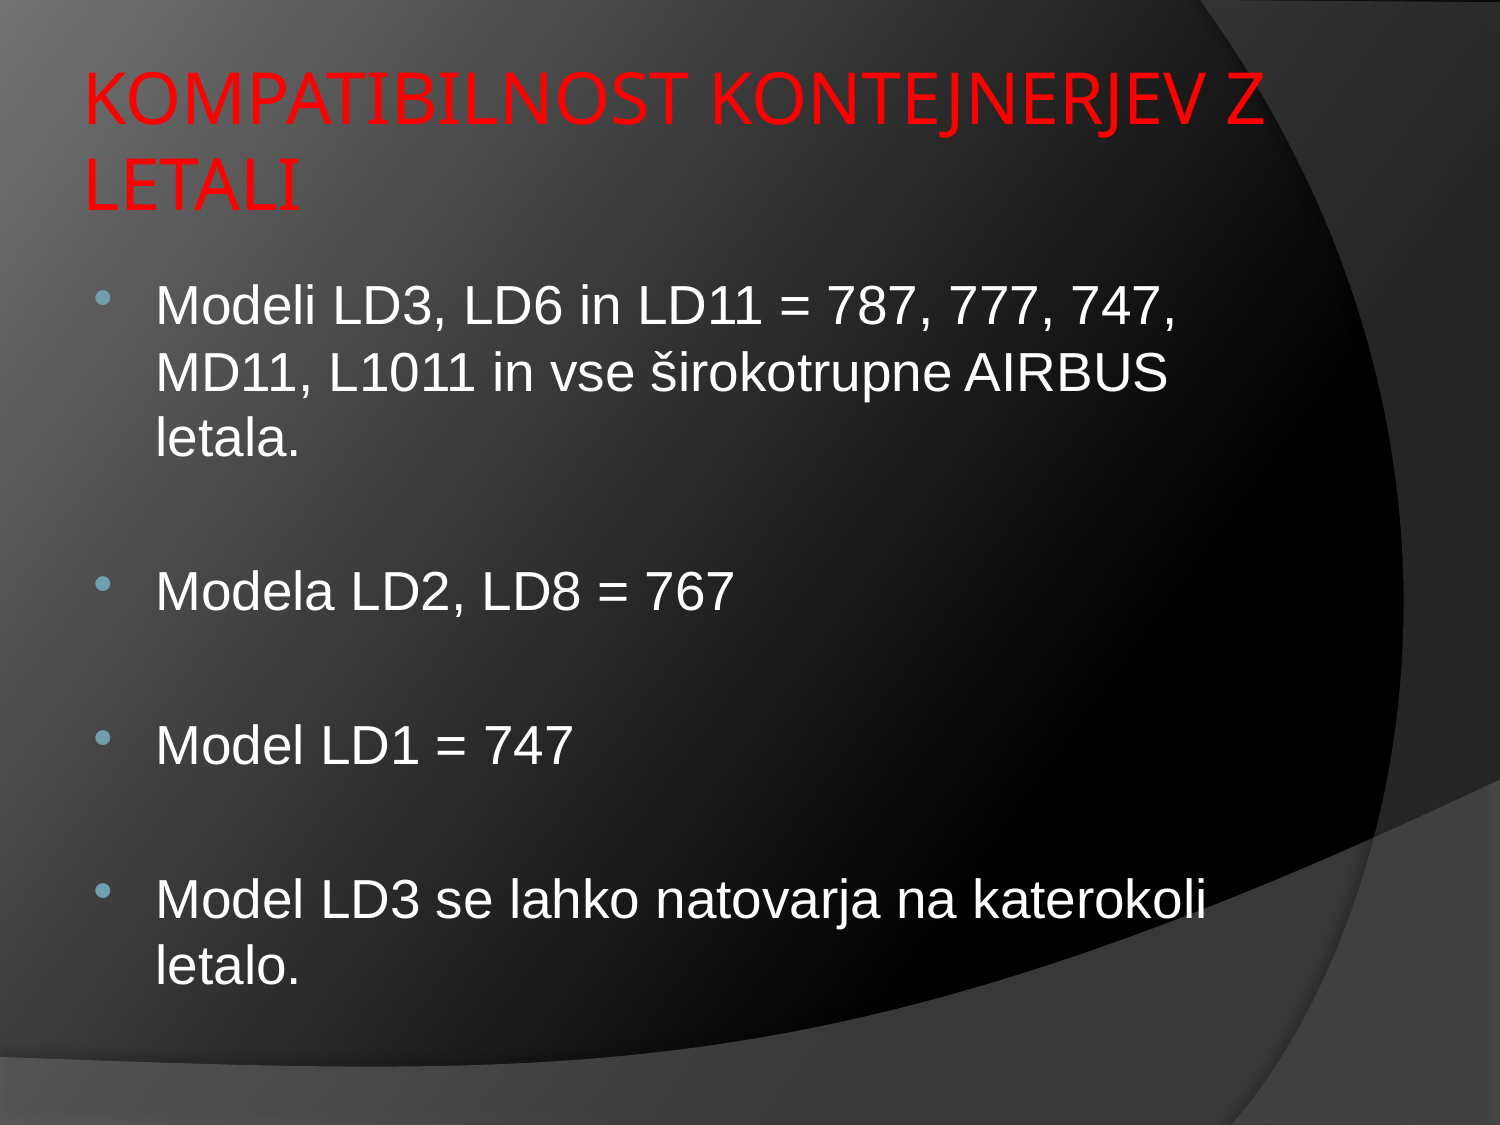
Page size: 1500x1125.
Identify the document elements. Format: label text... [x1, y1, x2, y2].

list Modeli LD3, LD6 in LD11 = 787, 777, 747, MD11, L1011 in vse širokotrupne AIRBUS letala. Modela LD2, LD8 = 767 Model LD1 = 747 Model LD3 se lahko natovarja na katerokoli letalo. [75, 262, 1300, 1005]
title KOMPATIBILNOST KONTEJNERJEV Z LETALI [75, 45, 1300, 233]
